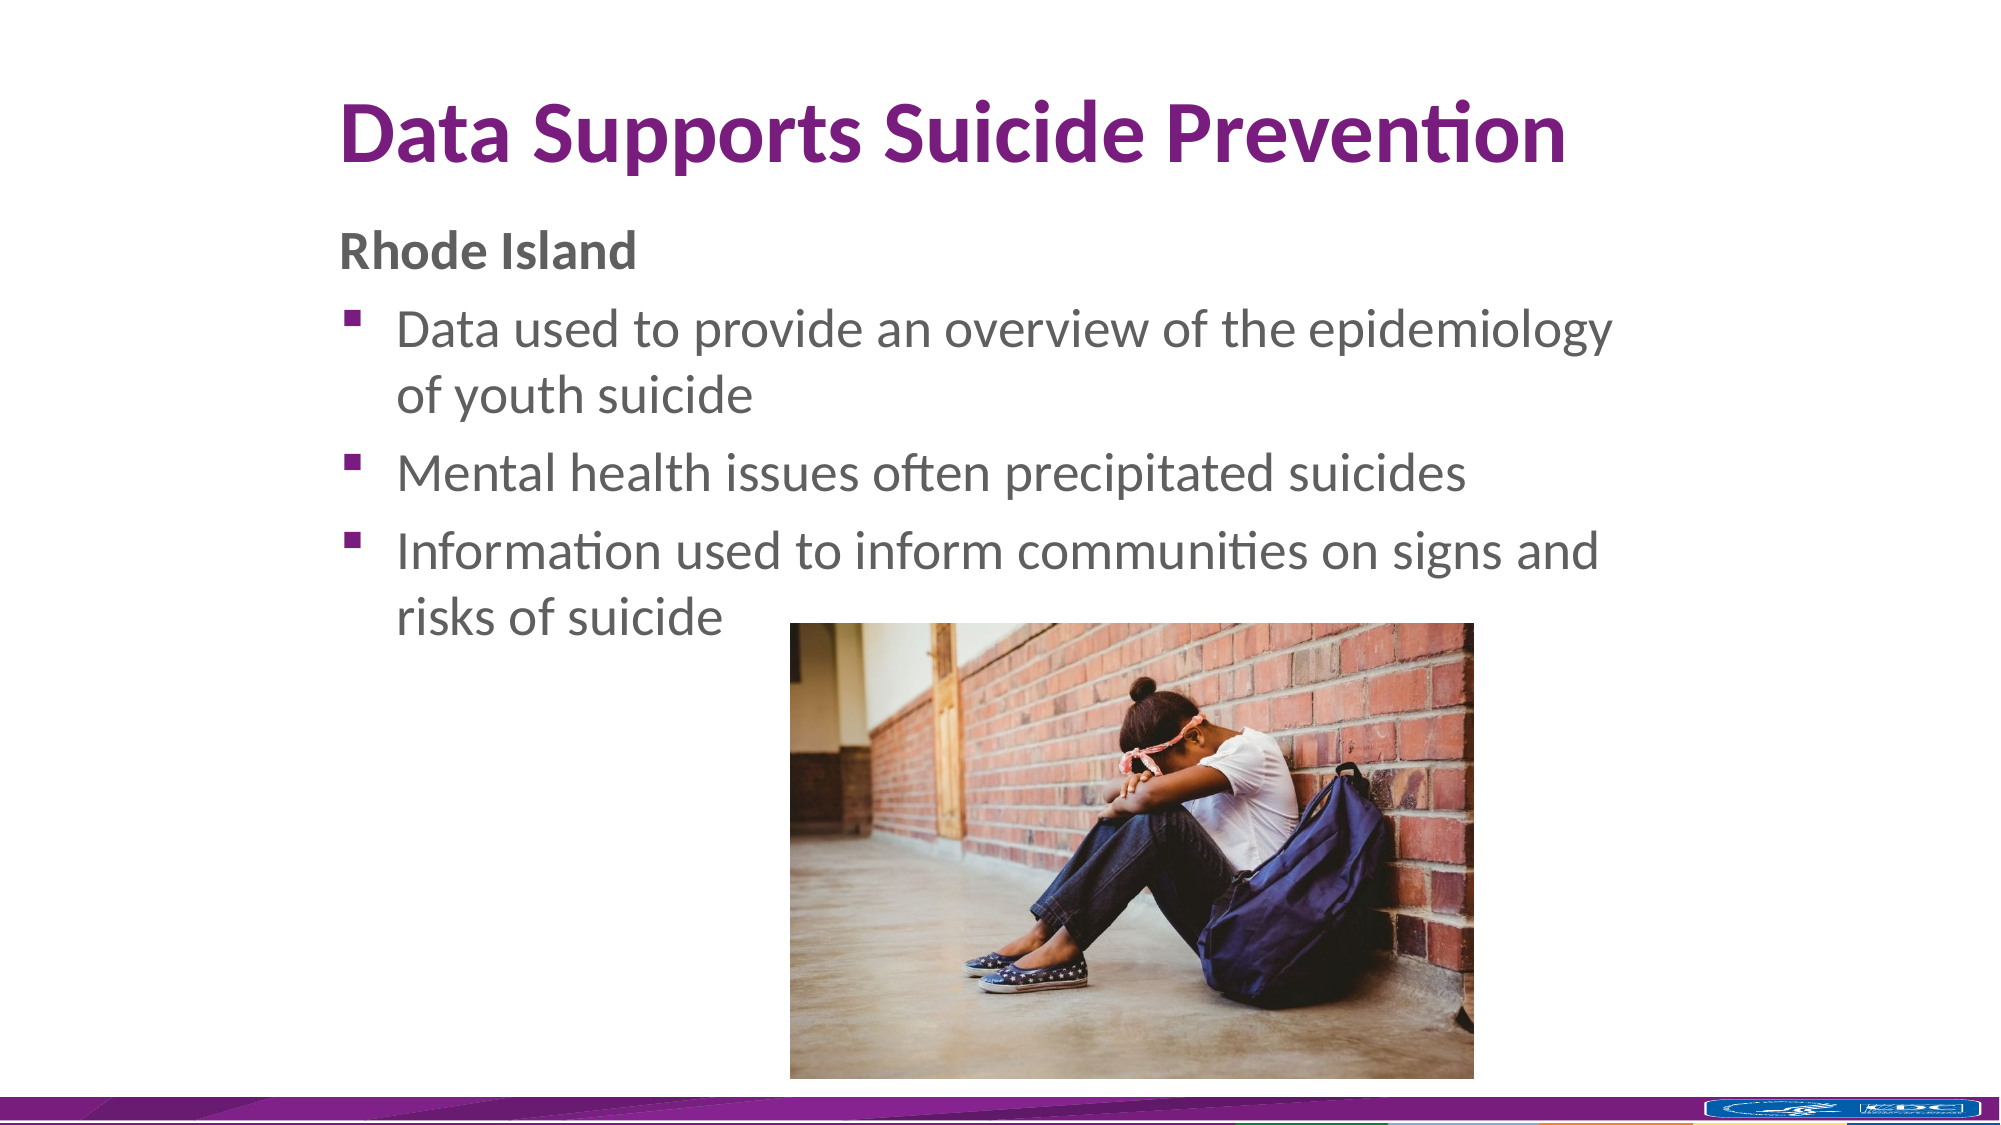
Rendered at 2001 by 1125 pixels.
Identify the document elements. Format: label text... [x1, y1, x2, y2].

title Data Supports Suicide Prevention [324, 0, 1675, 188]
list Rhode Island Data used to provide an overview of the epidemiology of youth suicide Mental health issues often precipitated suicides Information used to inform communities on signs and risks of suicide [324, 206, 1675, 938]
picture [790, 622, 1474, 1079]
